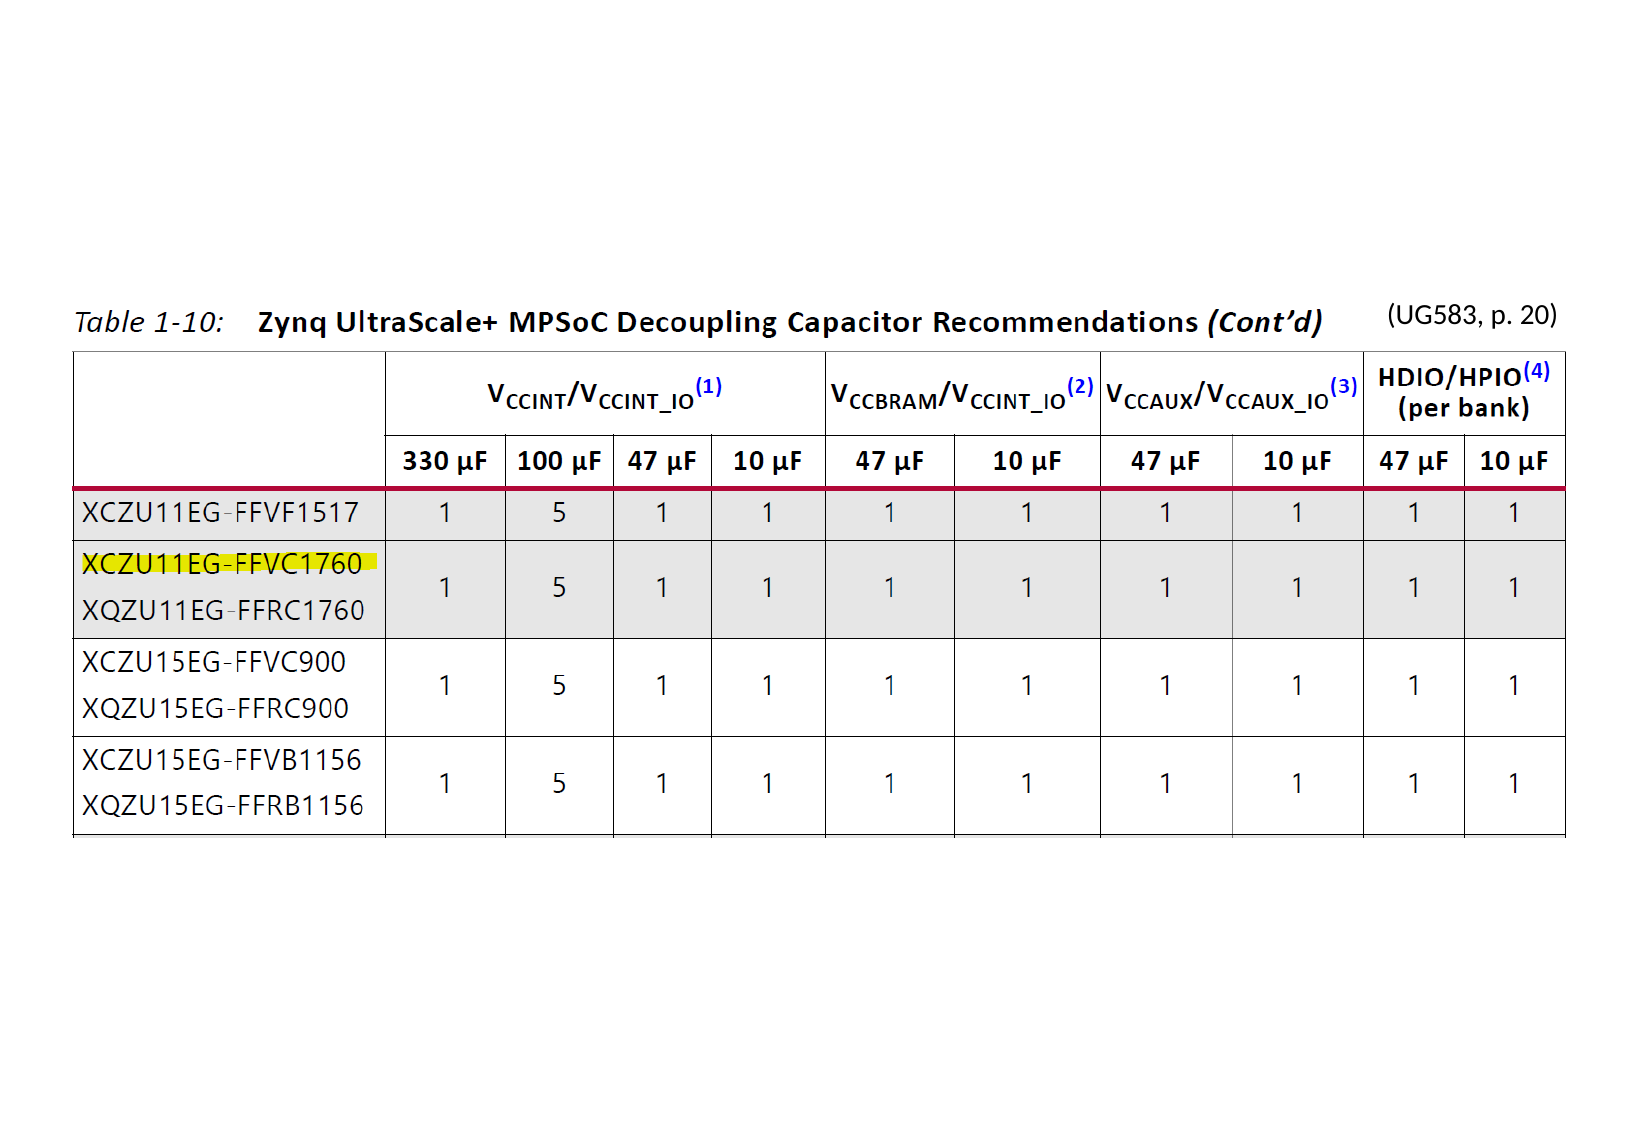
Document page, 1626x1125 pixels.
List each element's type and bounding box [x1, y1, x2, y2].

picture [20, 287, 1605, 838]
